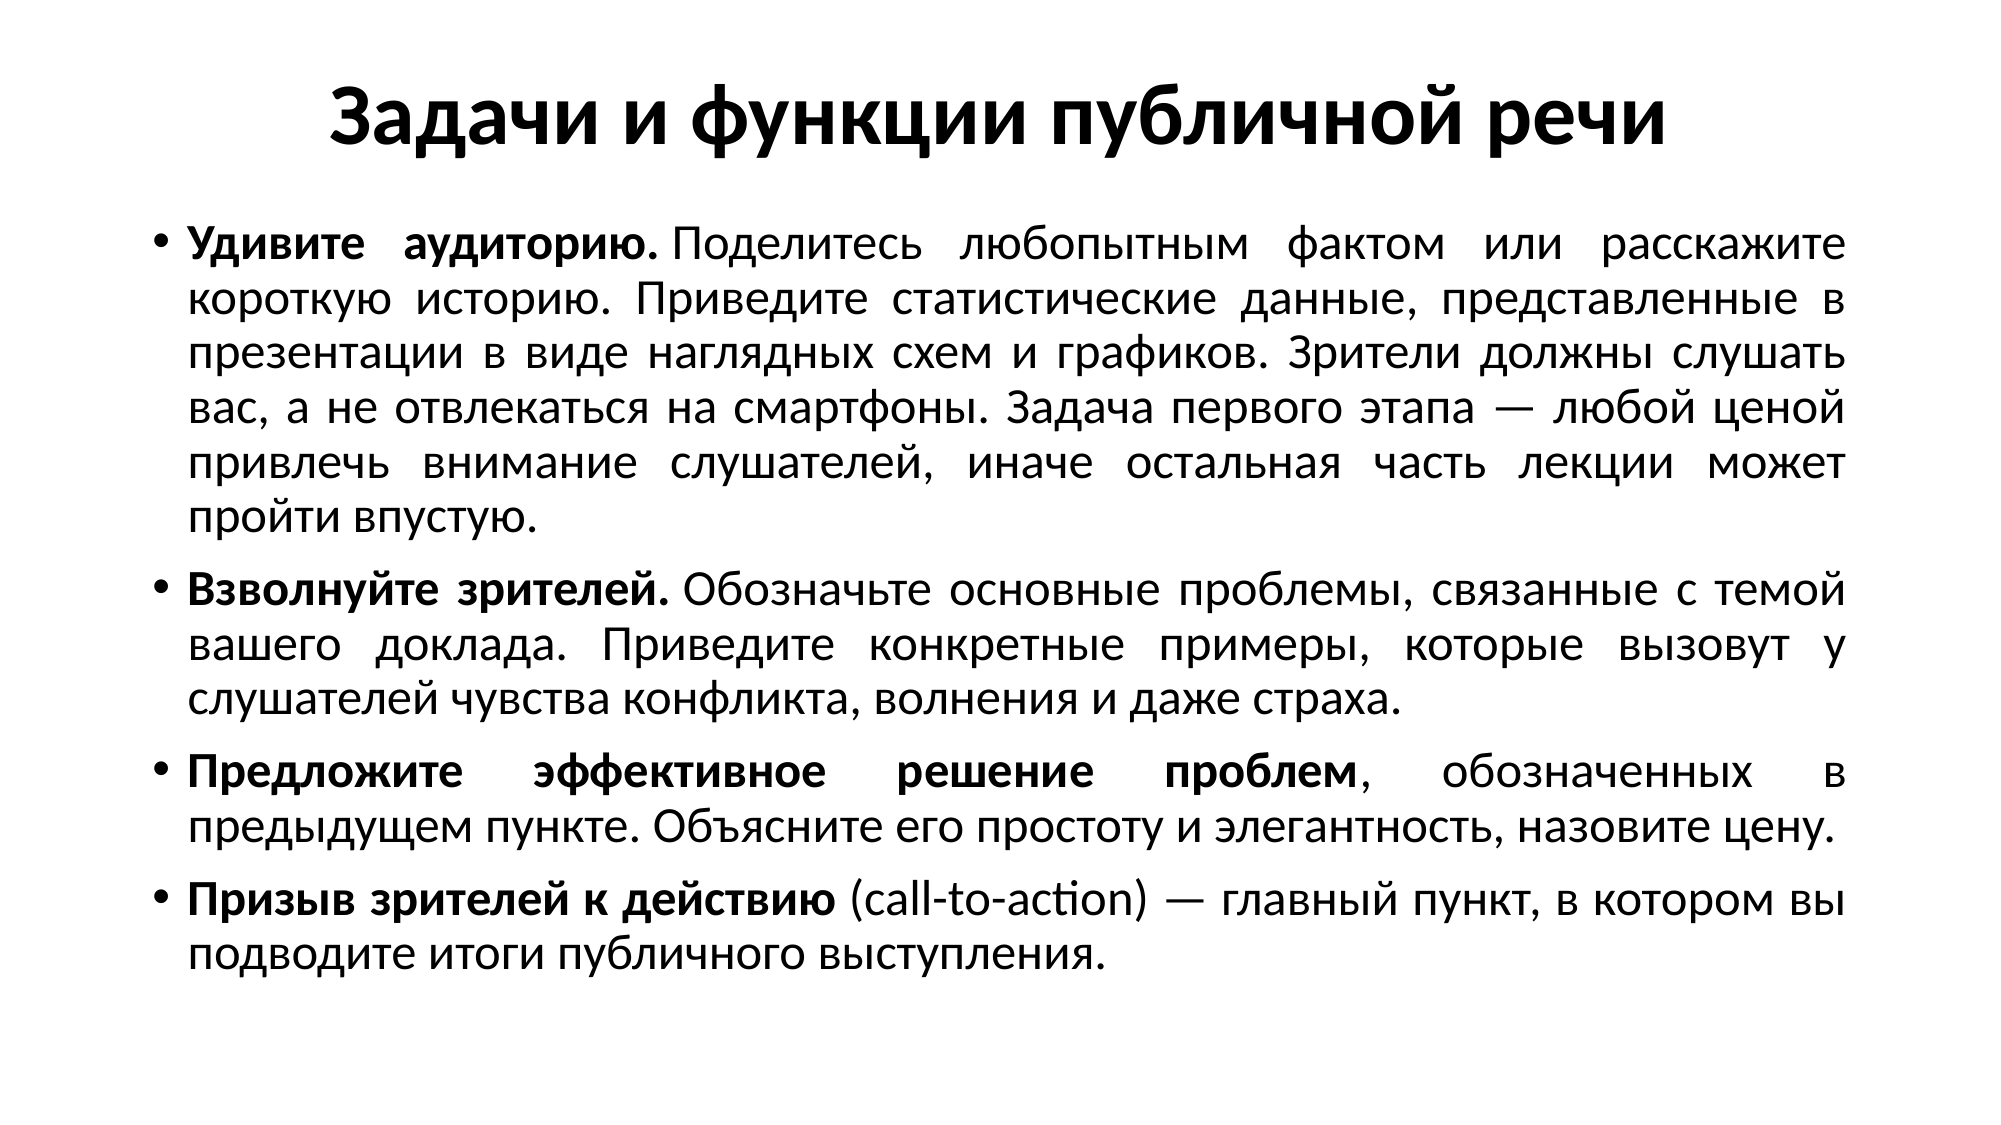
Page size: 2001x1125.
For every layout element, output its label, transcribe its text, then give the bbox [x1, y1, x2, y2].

list Удивите аудиторию. Поделитесь любопытным фактом или расскажите короткую историю. Приведите статистические данные, представленные в презентации в виде наглядных схем и графиков. Зрители должны слушать вас, а не отвлекаться на смартфоны. Задача первого этапа — любой ценой привлечь внимание слушателей, иначе остальная часть лекции может пройти впустую. Взволнуйте зрителей. Обозначьте основные проблемы, связанные с темой вашего доклада. Приведите конкретные примеры, которые вызовут у слушателей чувства конфликта, волнения и даже страха. Предложите эффективное решение проблем, обозначенных в предыдущем пункте. Объясните его простоту и элегантность, назовите цену. Призыв зрителей к действию (call-to-action) — главный пункт, в котором вы подводите итоги публичного выступления. [137, 208, 1863, 1014]
title Задачи и функции публичной речи [137, 59, 1863, 208]
